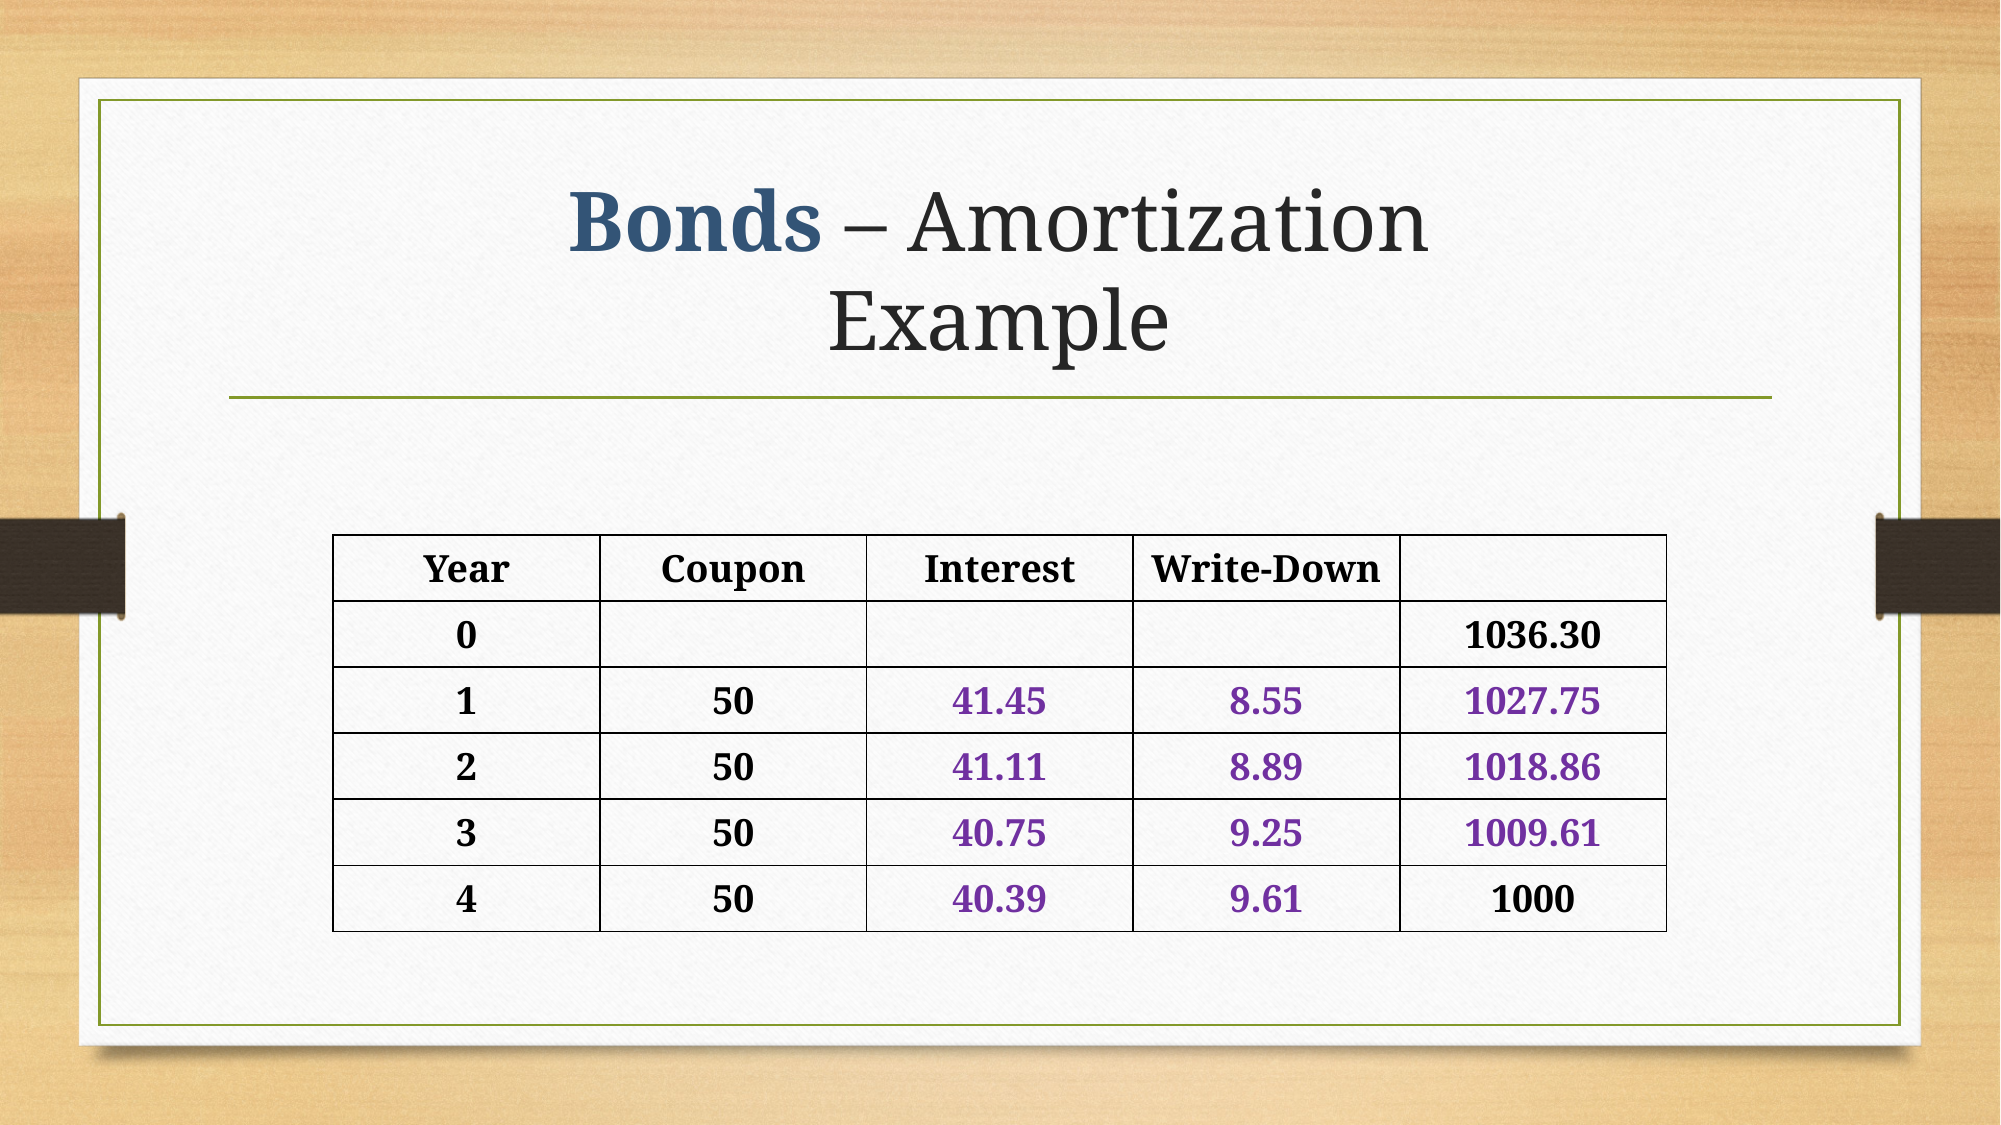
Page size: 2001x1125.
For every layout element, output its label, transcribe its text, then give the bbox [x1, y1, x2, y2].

table_cell [1134, 602, 1399, 666]
table_header Coupon [601, 536, 866, 600]
table_header Interest [867, 536, 1132, 600]
table_cell 41.11 [867, 734, 1132, 798]
table_cell 1 [334, 668, 599, 732]
table_cell 1018.86 [1401, 734, 1666, 798]
table_cell 40.75 [867, 800, 1132, 865]
table_cell 4 [334, 866, 599, 931]
table_cell 50 [601, 668, 866, 732]
table_cell 1000 [1401, 866, 1666, 931]
table_cell 50 [601, 800, 866, 865]
table_cell 1027.75 [1401, 668, 1666, 732]
table_cell 2 [334, 734, 599, 798]
table_cell 3 [334, 800, 599, 865]
table_header Year [334, 536, 599, 600]
table_cell 41.45 [867, 668, 1132, 732]
table_cell 8.89 [1134, 734, 1399, 798]
table_header Write-Down [1134, 536, 1399, 600]
table_cell 8.55 [1134, 668, 1399, 732]
table_header [1401, 536, 1666, 600]
table_cell [601, 602, 866, 666]
table_cell 9.61 [1134, 866, 1399, 931]
table_cell [867, 602, 1132, 666]
table_cell 40.39 [867, 866, 1132, 931]
table_cell 0 [334, 602, 599, 666]
title Bonds – Amortization Example [212, 161, 1788, 375]
table_cell 9.25 [1134, 800, 1399, 865]
table_cell 1036.30 [1401, 602, 1666, 666]
picture [0, 0, 2001, 1125]
table_cell 50 [601, 866, 866, 931]
table_cell 1009.61 [1401, 800, 1666, 865]
table_cell 50 [601, 734, 866, 798]
